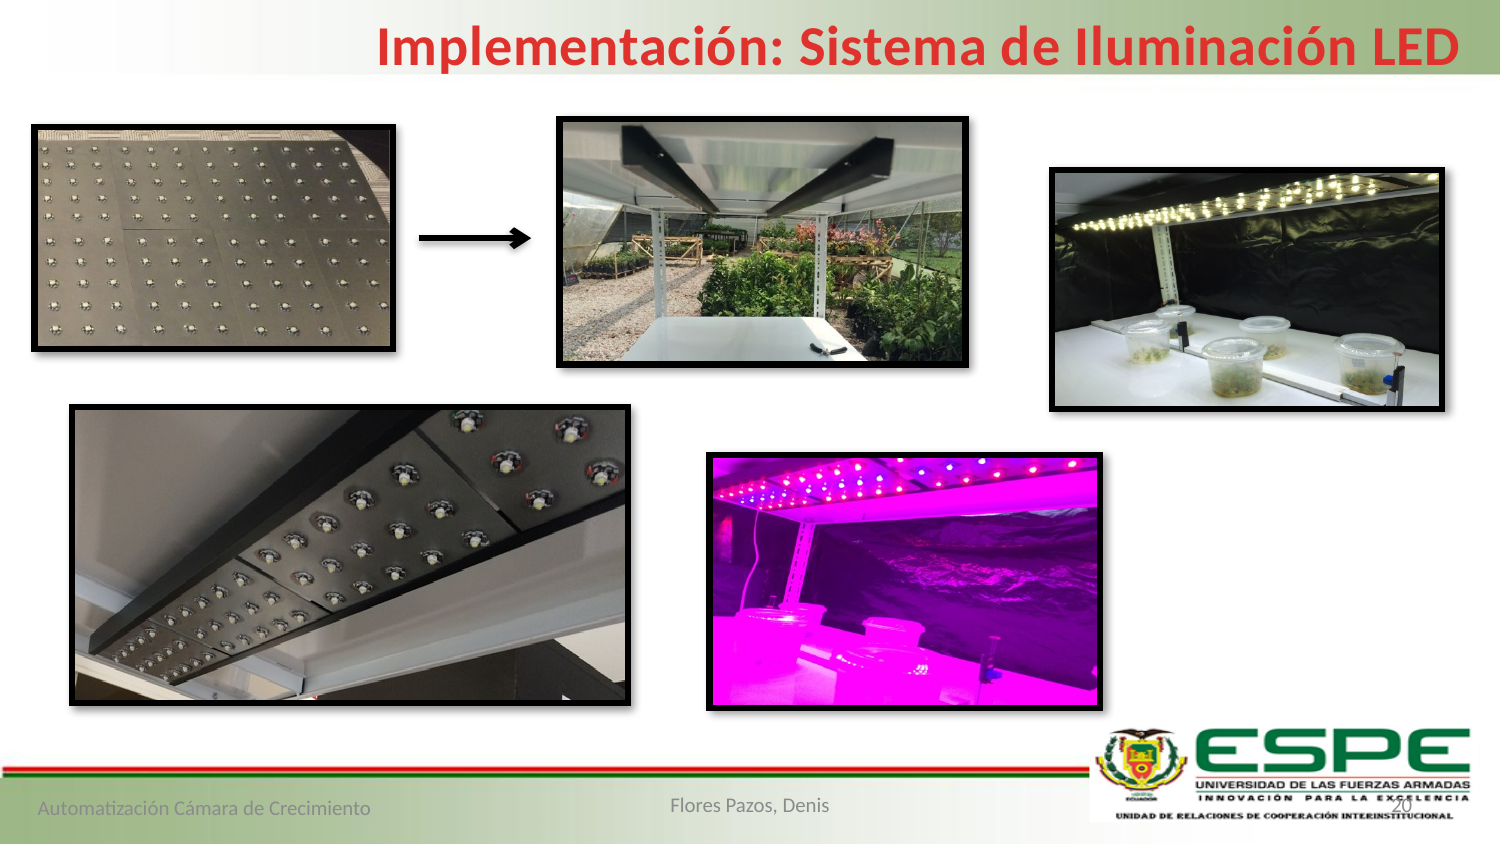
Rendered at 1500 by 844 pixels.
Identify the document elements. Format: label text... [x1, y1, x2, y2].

slide_number Automatización Cámara de Crecimiento [24, 781, 475, 833]
slide_number 20 [1074, 782, 1425, 827]
picture [0, 0, 1500, 844]
footer Flores Pazos, Denis [512, 782, 988, 827]
text_box Implementación: Sistema de Iluminación LED [137, 2, 1475, 83]
